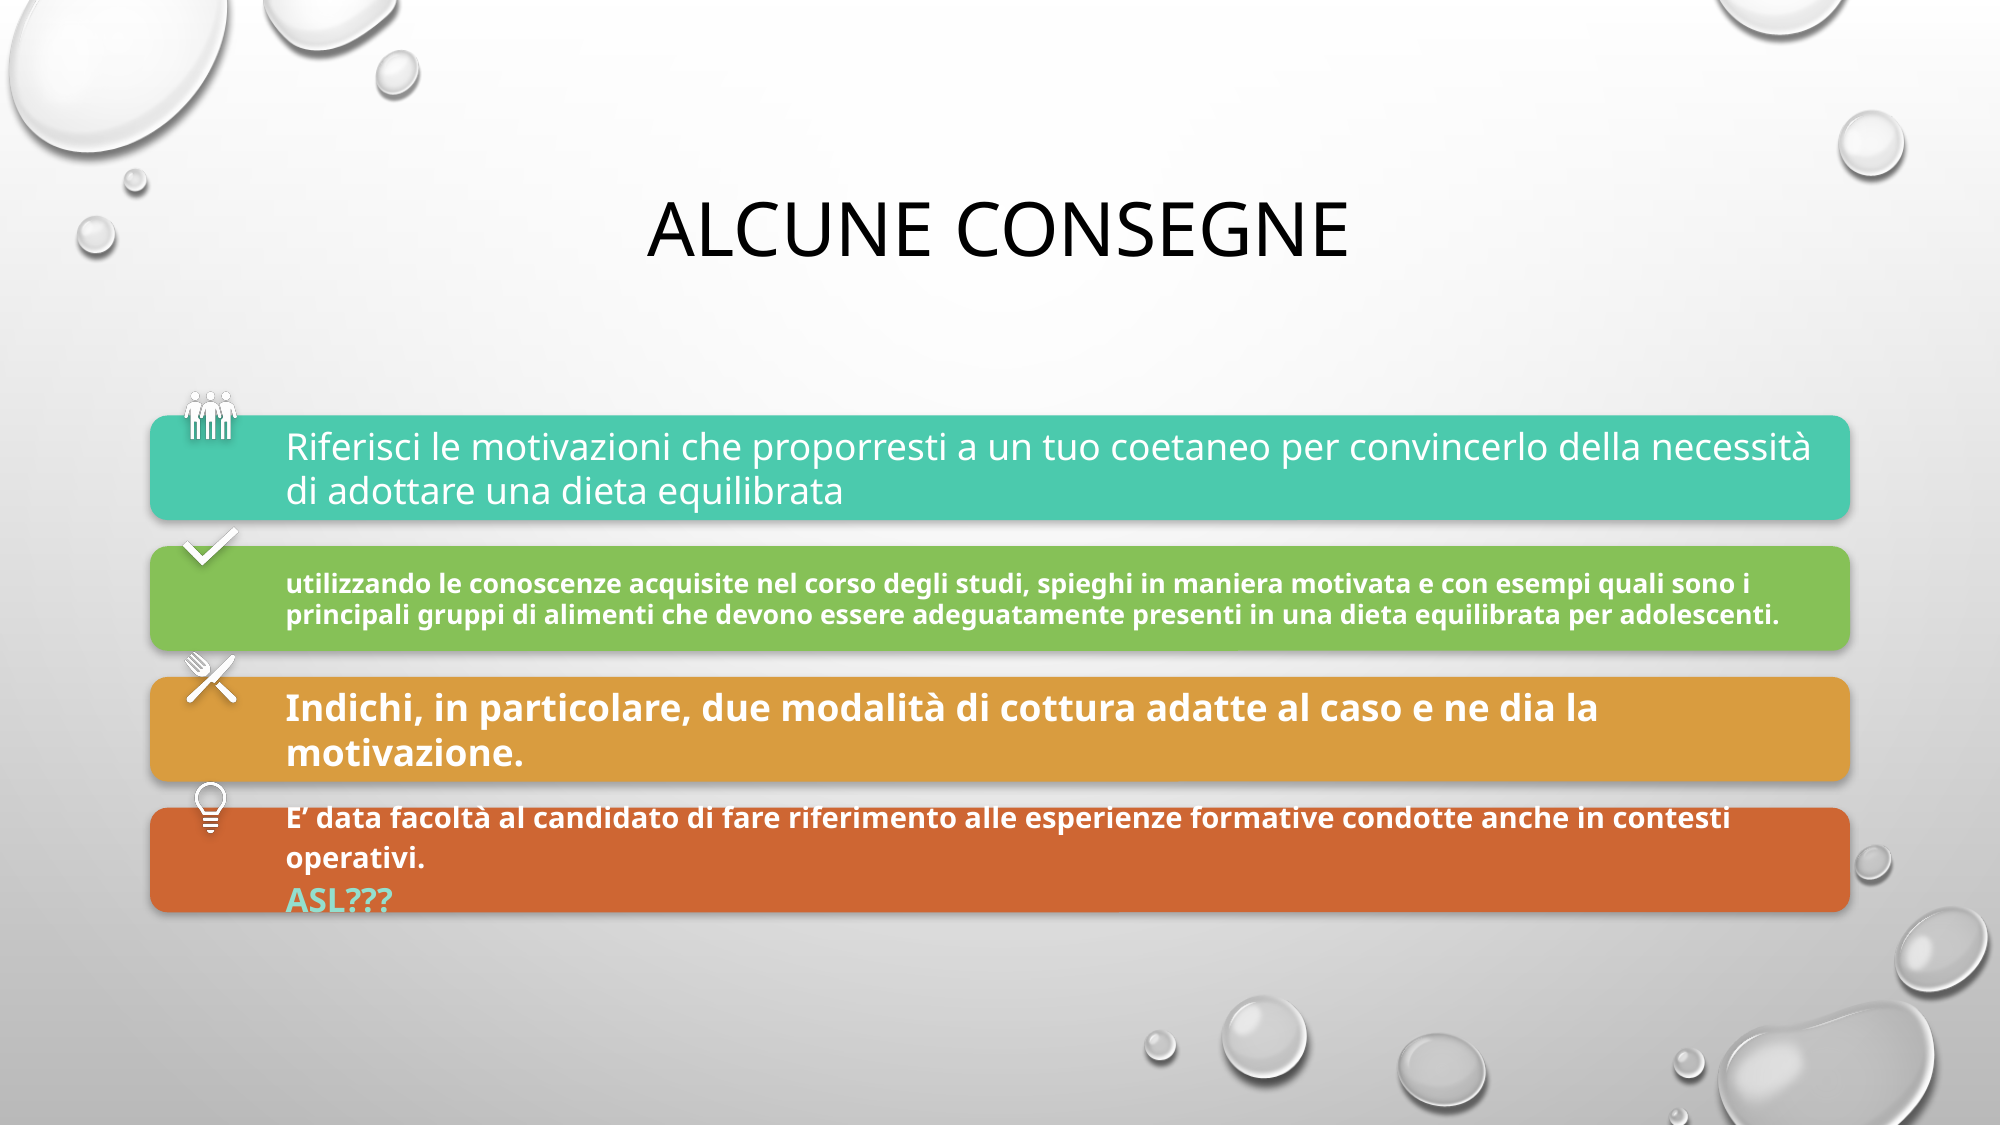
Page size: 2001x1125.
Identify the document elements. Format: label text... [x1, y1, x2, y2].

picture [0, 0, 2000, 1125]
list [149, 415, 1851, 913]
title Alcune consegne [149, 101, 1851, 364]
